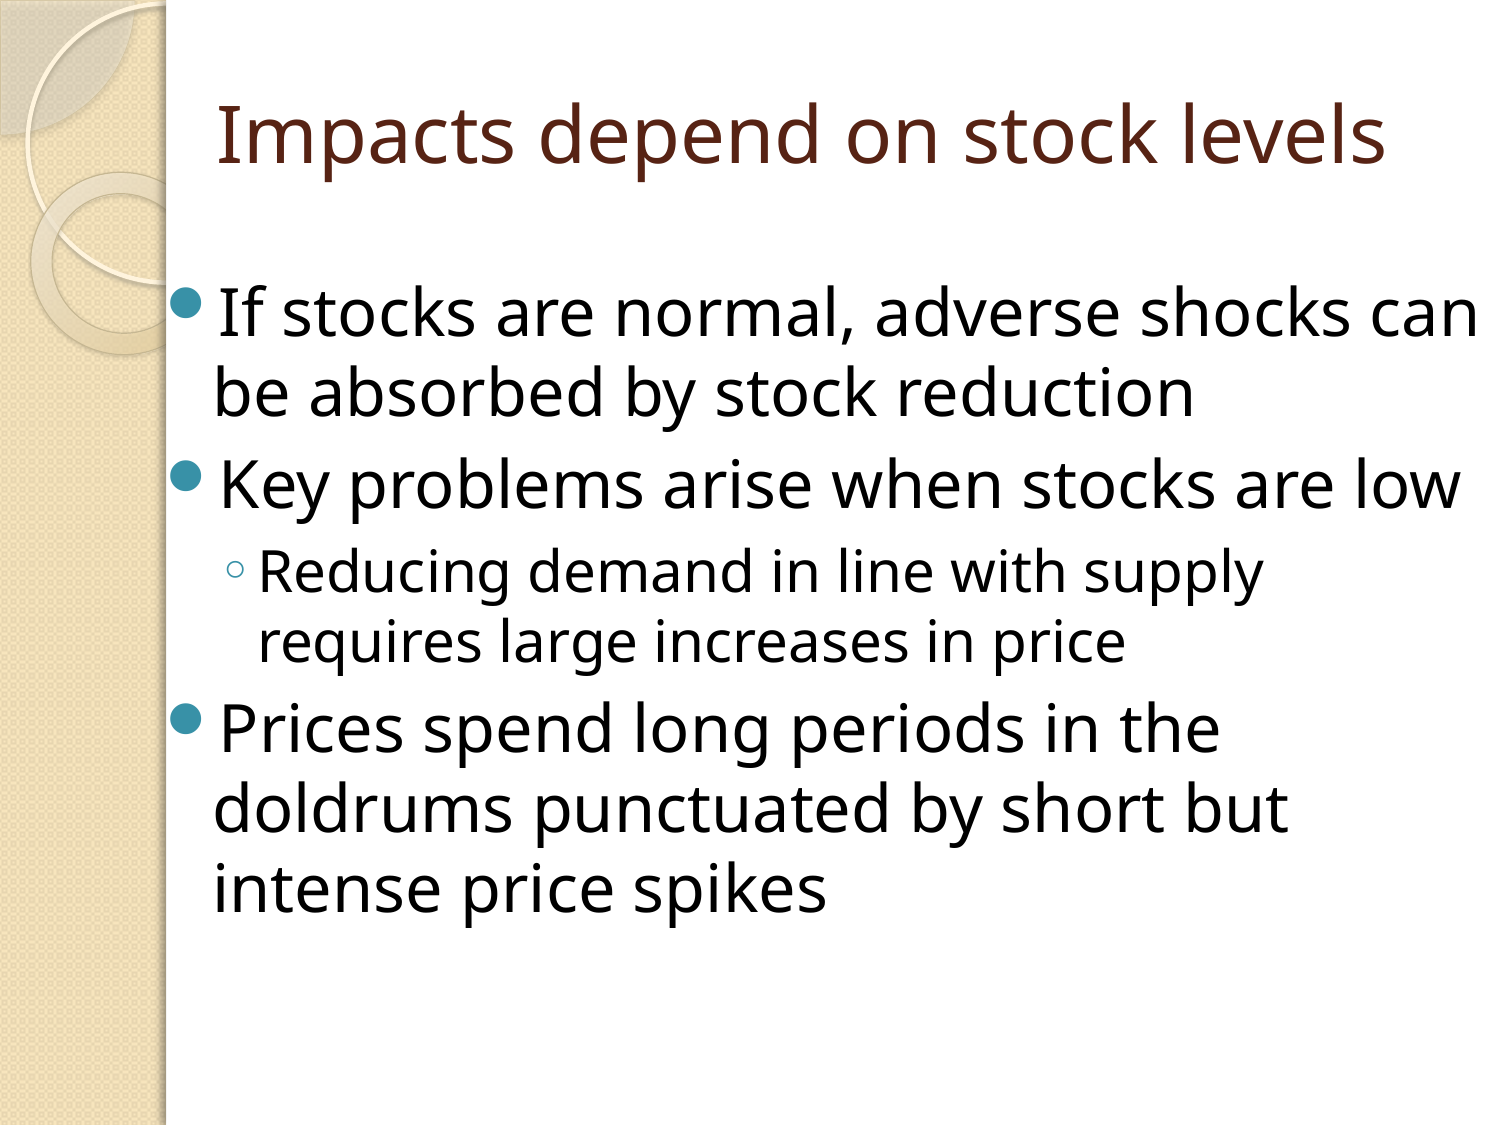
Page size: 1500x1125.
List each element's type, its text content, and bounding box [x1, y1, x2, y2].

title Impacts depend on stock levels [187, 37, 1418, 225]
list If stocks are normal, adverse shocks can be absorbed by stock reduction Key problems arise when stocks are low Reducing demand in line with supply requires large increases in price Prices spend long periods in the doldrums punctuated by short but intense price spikes [137, 262, 1500, 1050]
